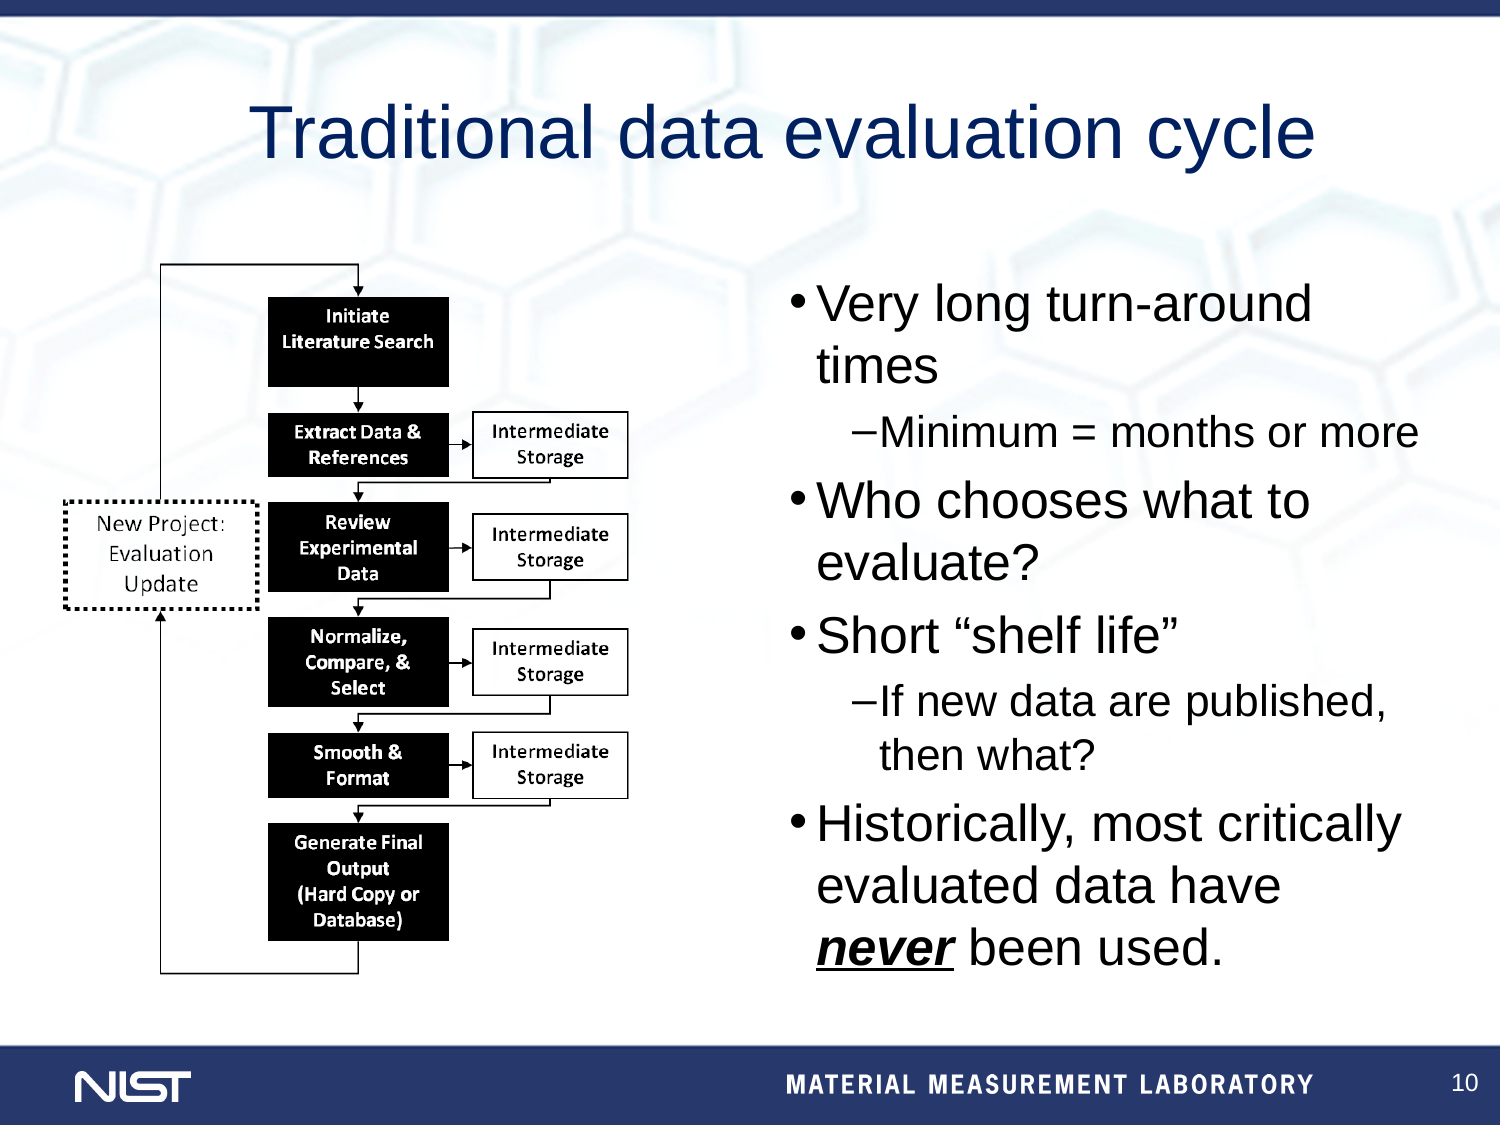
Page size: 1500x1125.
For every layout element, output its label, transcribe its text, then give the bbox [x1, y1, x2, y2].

picture [0, 0, 1500, 1125]
title Traditional data evaluation cycle [108, 75, 1459, 199]
list Very long turn-around times Minimum = months or more Who chooses what to evaluate? Short “shelf life” If new data are published, then what? Historically, most critically evaluated data have never been used. [774, 262, 1438, 1005]
